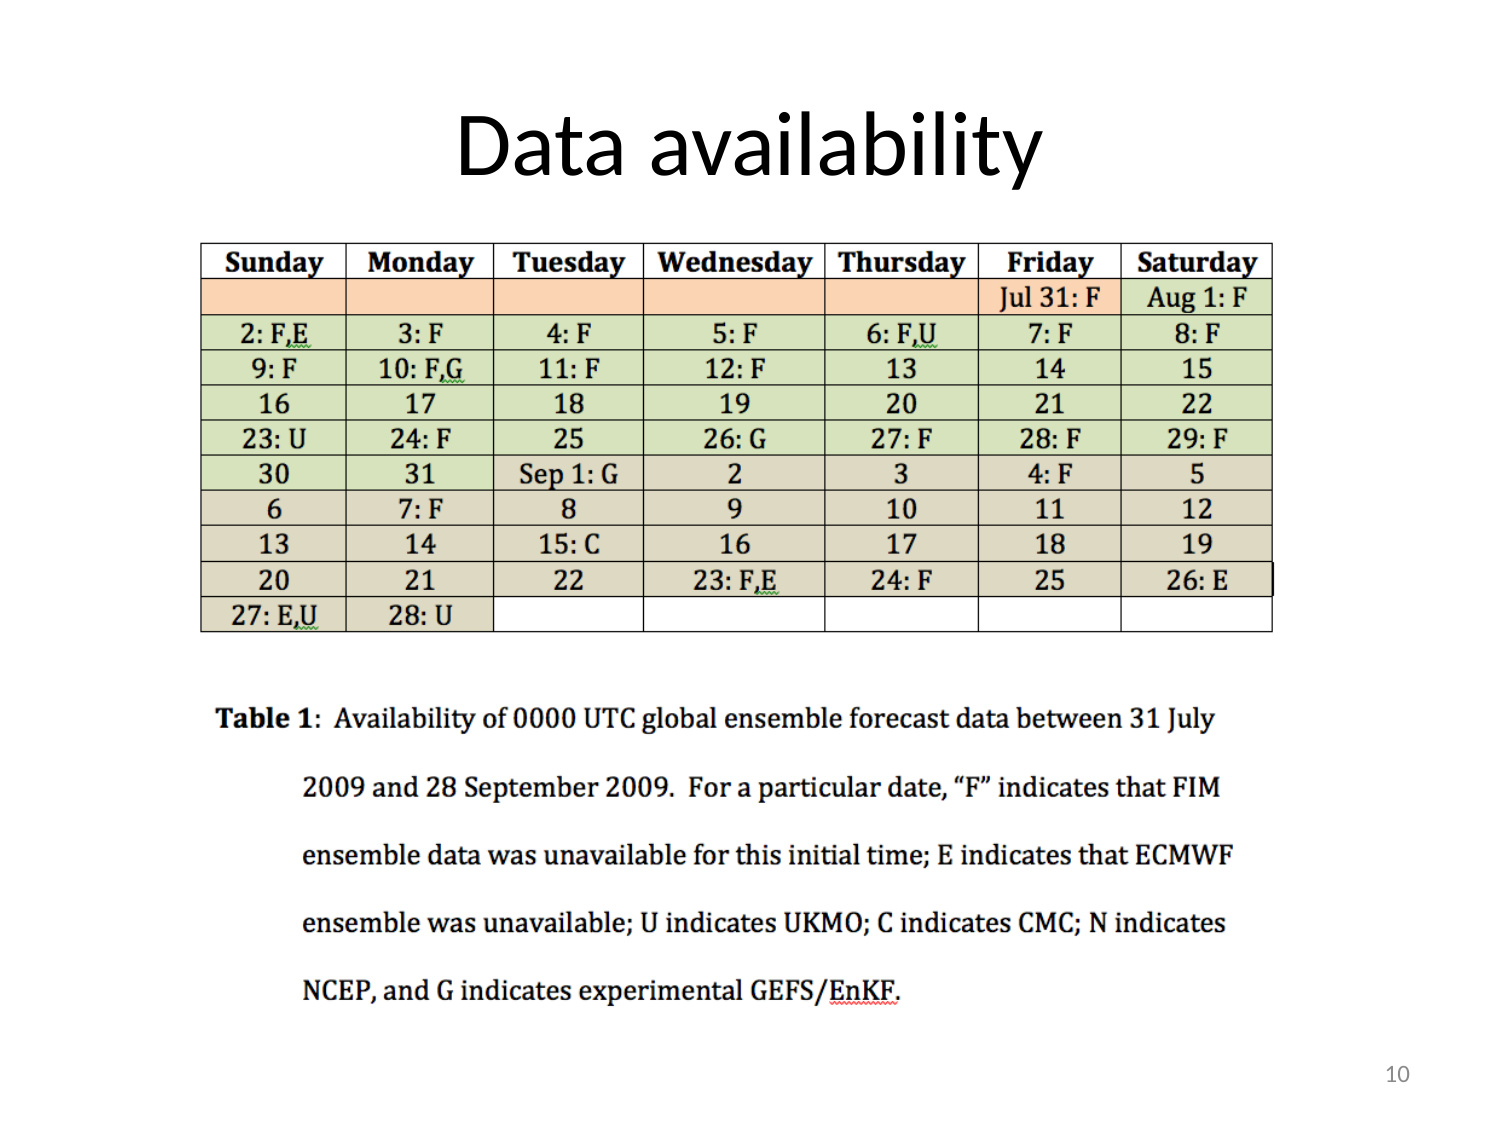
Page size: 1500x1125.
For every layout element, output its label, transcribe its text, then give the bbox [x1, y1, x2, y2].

slide_number 10 [1074, 1042, 1425, 1103]
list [20, 232, 1457, 1023]
title Data availability [75, 45, 1425, 230]
